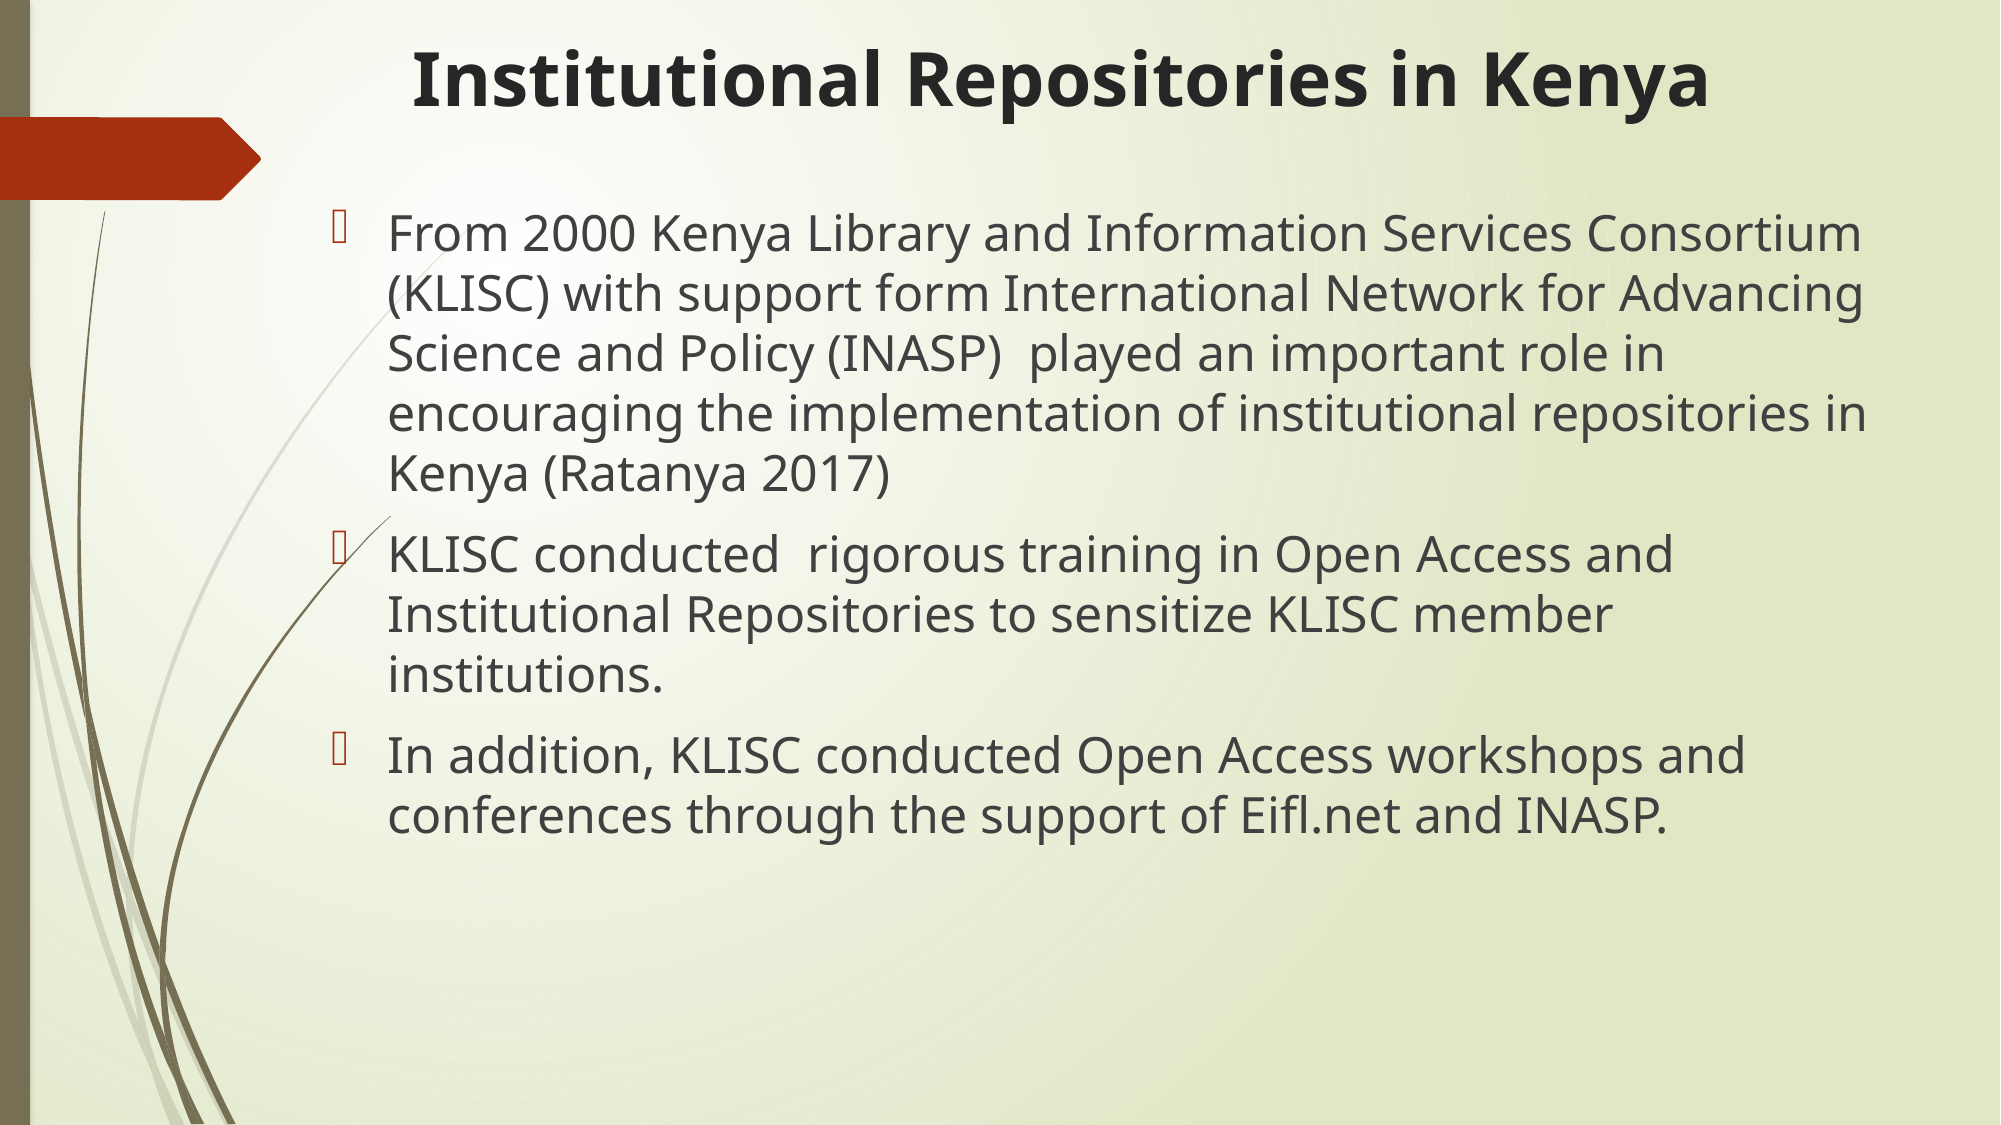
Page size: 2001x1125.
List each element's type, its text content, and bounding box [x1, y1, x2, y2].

title Institutional Repositories in Kenya [397, 24, 1916, 152]
list From 2000 Kenya Library and Information Services Consortium (KLISC) with support form International Network for Advancing Science and Policy (INASP) played an important role in encouraging the implementation of institutional repositories in Kenya (Ratanya 2017) KLISC conducted rigorous training in Open Access and Institutional Repositories to sensitize KLISC member institutions. In addition, KLISC conducted Open Access workshops and conferences through the support of Eifl.net and INASP. [316, 193, 1896, 1042]
